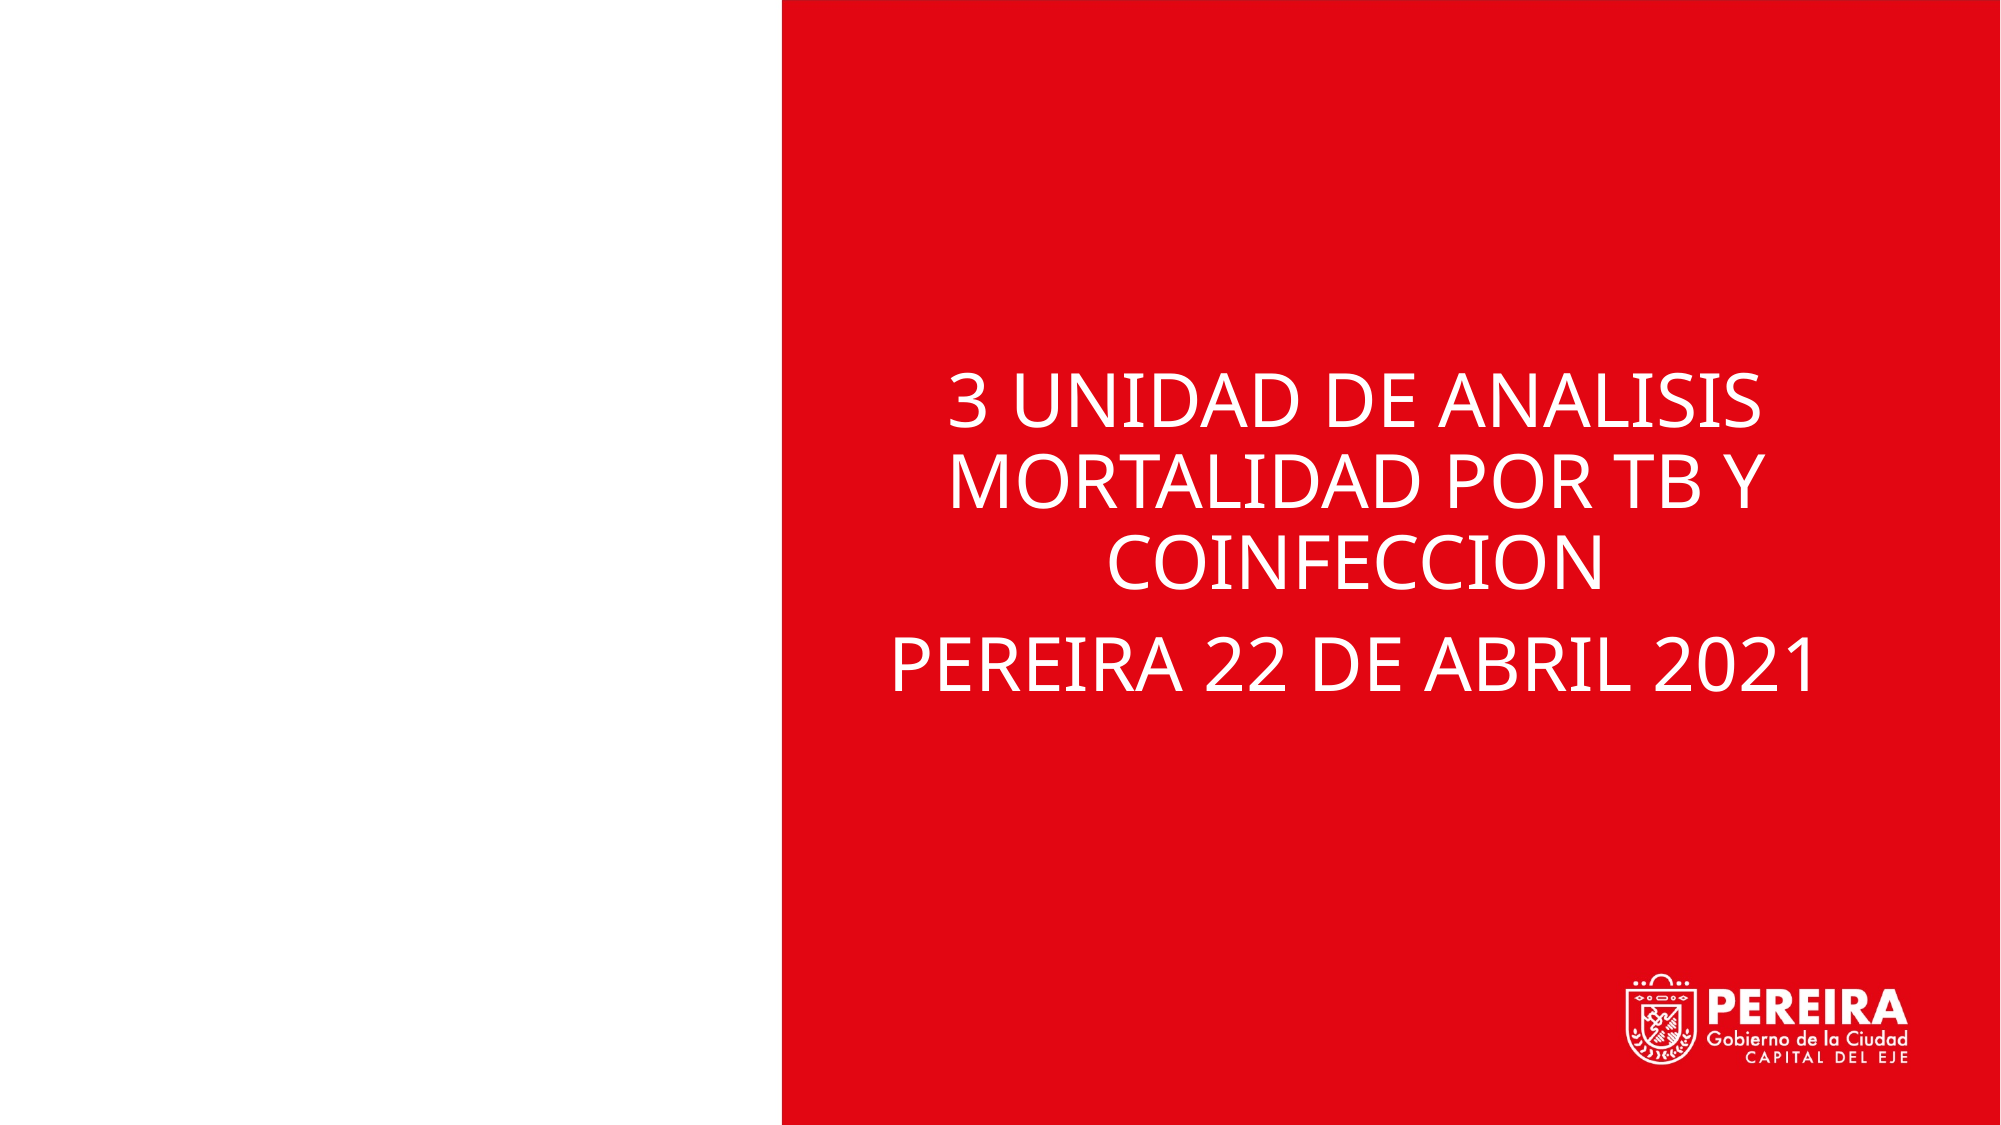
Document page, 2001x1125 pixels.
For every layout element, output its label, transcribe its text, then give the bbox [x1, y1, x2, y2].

picture [0, 0, 2001, 1125]
list 3 UNIDAD DE ANALISIS MORTALIDAD POR TB Y COINFECCION PEREIRA 22 DE ABRIL 2021 [850, 161, 1863, 962]
